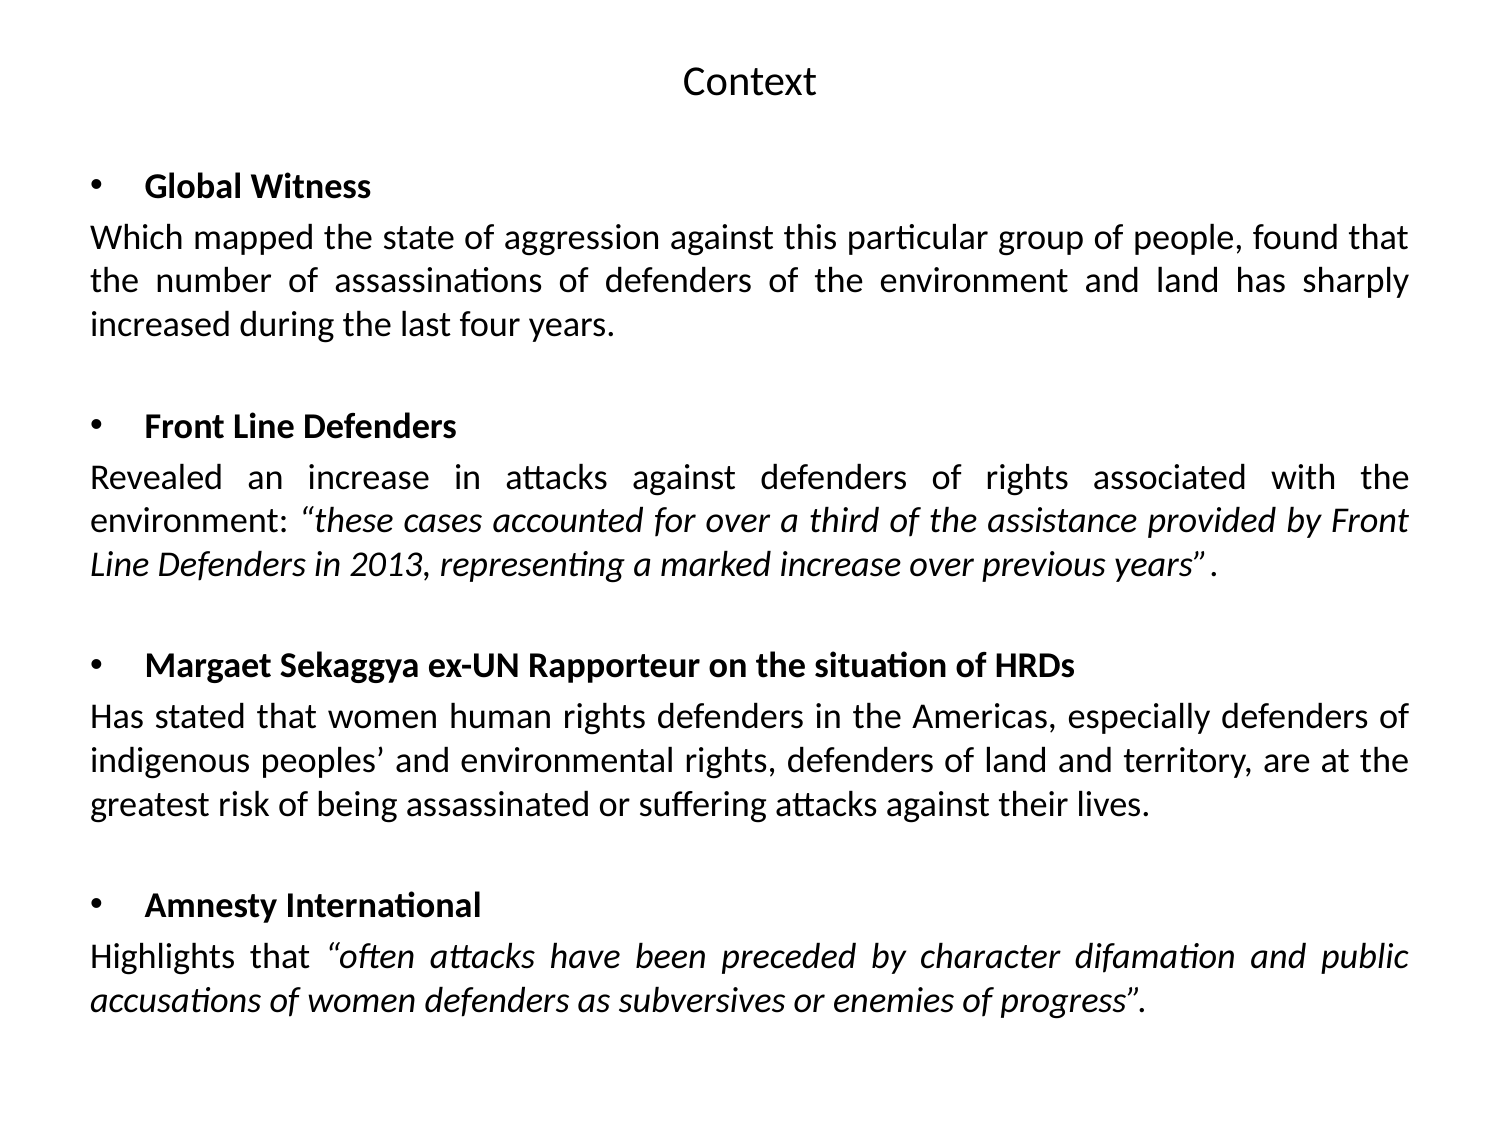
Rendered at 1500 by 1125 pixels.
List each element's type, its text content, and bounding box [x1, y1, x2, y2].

list Global Witness Which mapped the state of aggression against this particular group of people, found that the number of assassinations of defenders of the environment and land has sharply increased during the last four years. Front Line Defenders Revealed an increase in attacks against defenders of rights associated with the environment: “these cases accounted for over a third of the assistance provided by Front Line Defenders in 2013, representing a marked increase over previous years”. Margaet Sekaggya ex-UN Rapporteur on the situation of HRDs Has stated that women human rights defenders in the Americas, especially defenders of indigenous peoples’ and environmental rights, defenders of land and territory, are at the greatest risk of being assassinated or suffering attacks against their lives. Amnesty International Highlights that “often attacks have been preceded by character difamation and public accusations of women defenders as subversives or enemies of progress”. [75, 154, 1425, 1032]
title Context [75, 45, 1425, 112]
